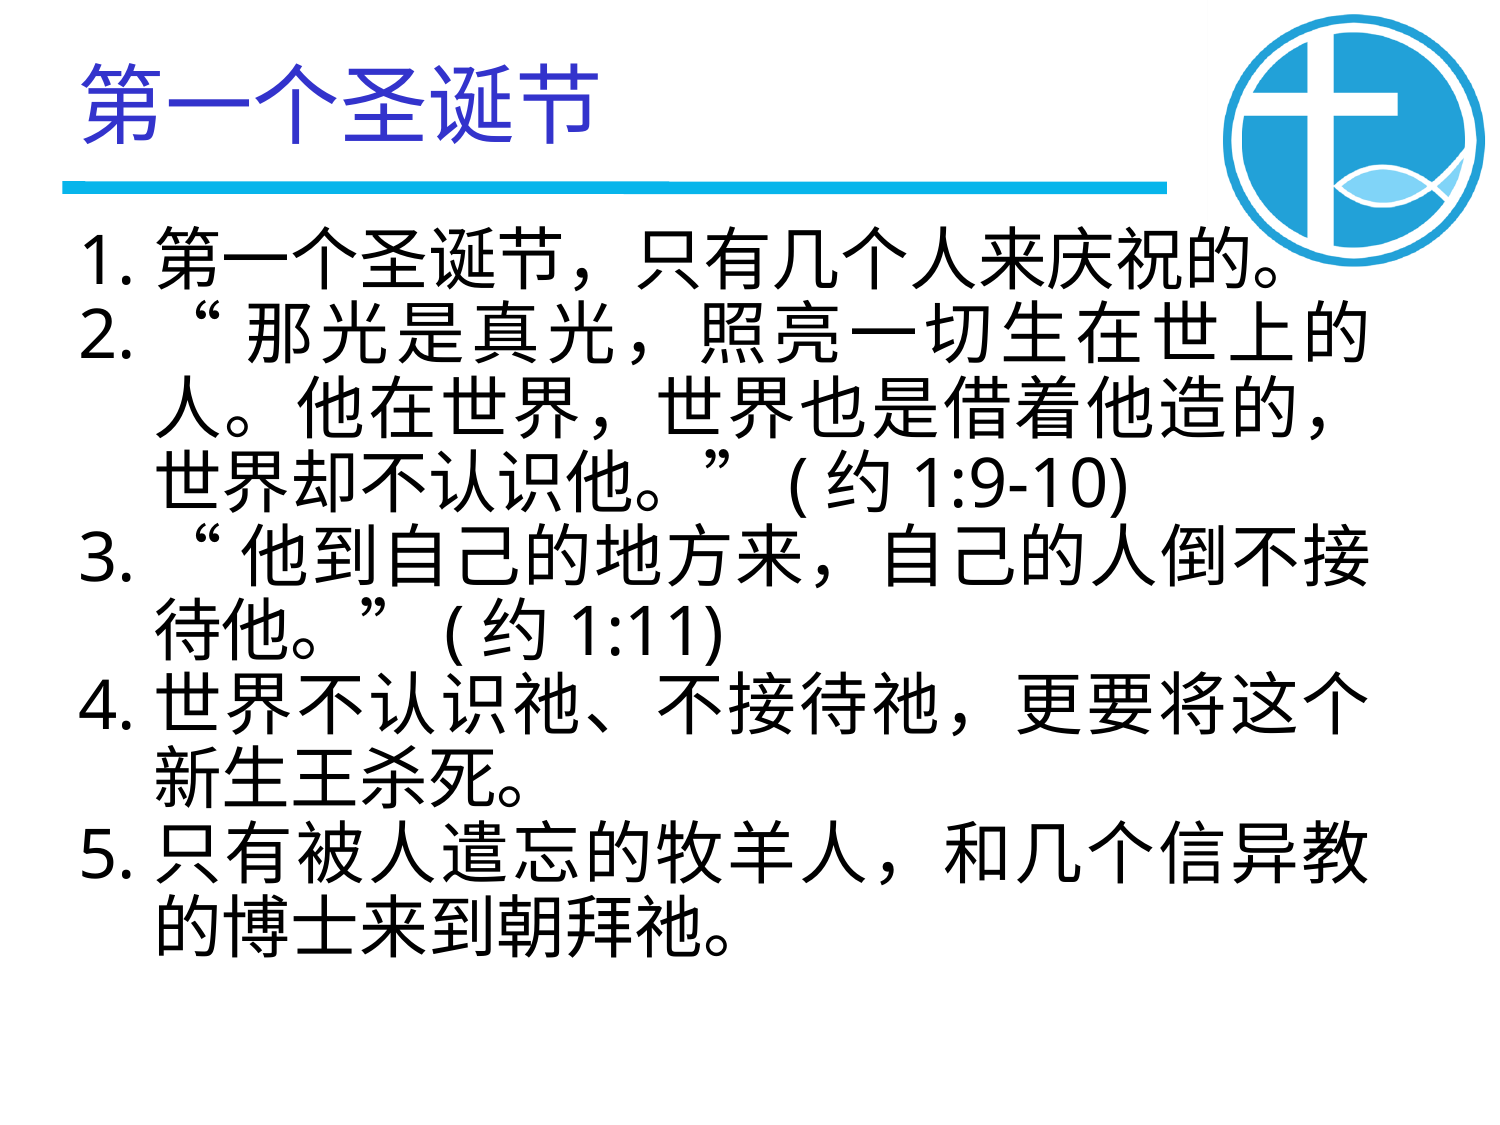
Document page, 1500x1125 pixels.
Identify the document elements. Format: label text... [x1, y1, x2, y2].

list 第一个圣诞节，只有几个人来庆祝的。 “那光是真光，照亮一切生在世上的人。他在世界，世界也是借着他造的，世界却不认识他。”(约1:9-10) “他到自己的地方来，自己的人倒不接待他。”(约1:11) 世界不认识祂、不接待祂，更要将这个新生王杀死。 只有被人遣忘的牧羊人，和几个信异教的博士来到朝拜祂。 [62, 218, 1388, 932]
title 第一个圣诞节 [62, 0, 1150, 218]
picture [1207, 0, 1500, 281]
